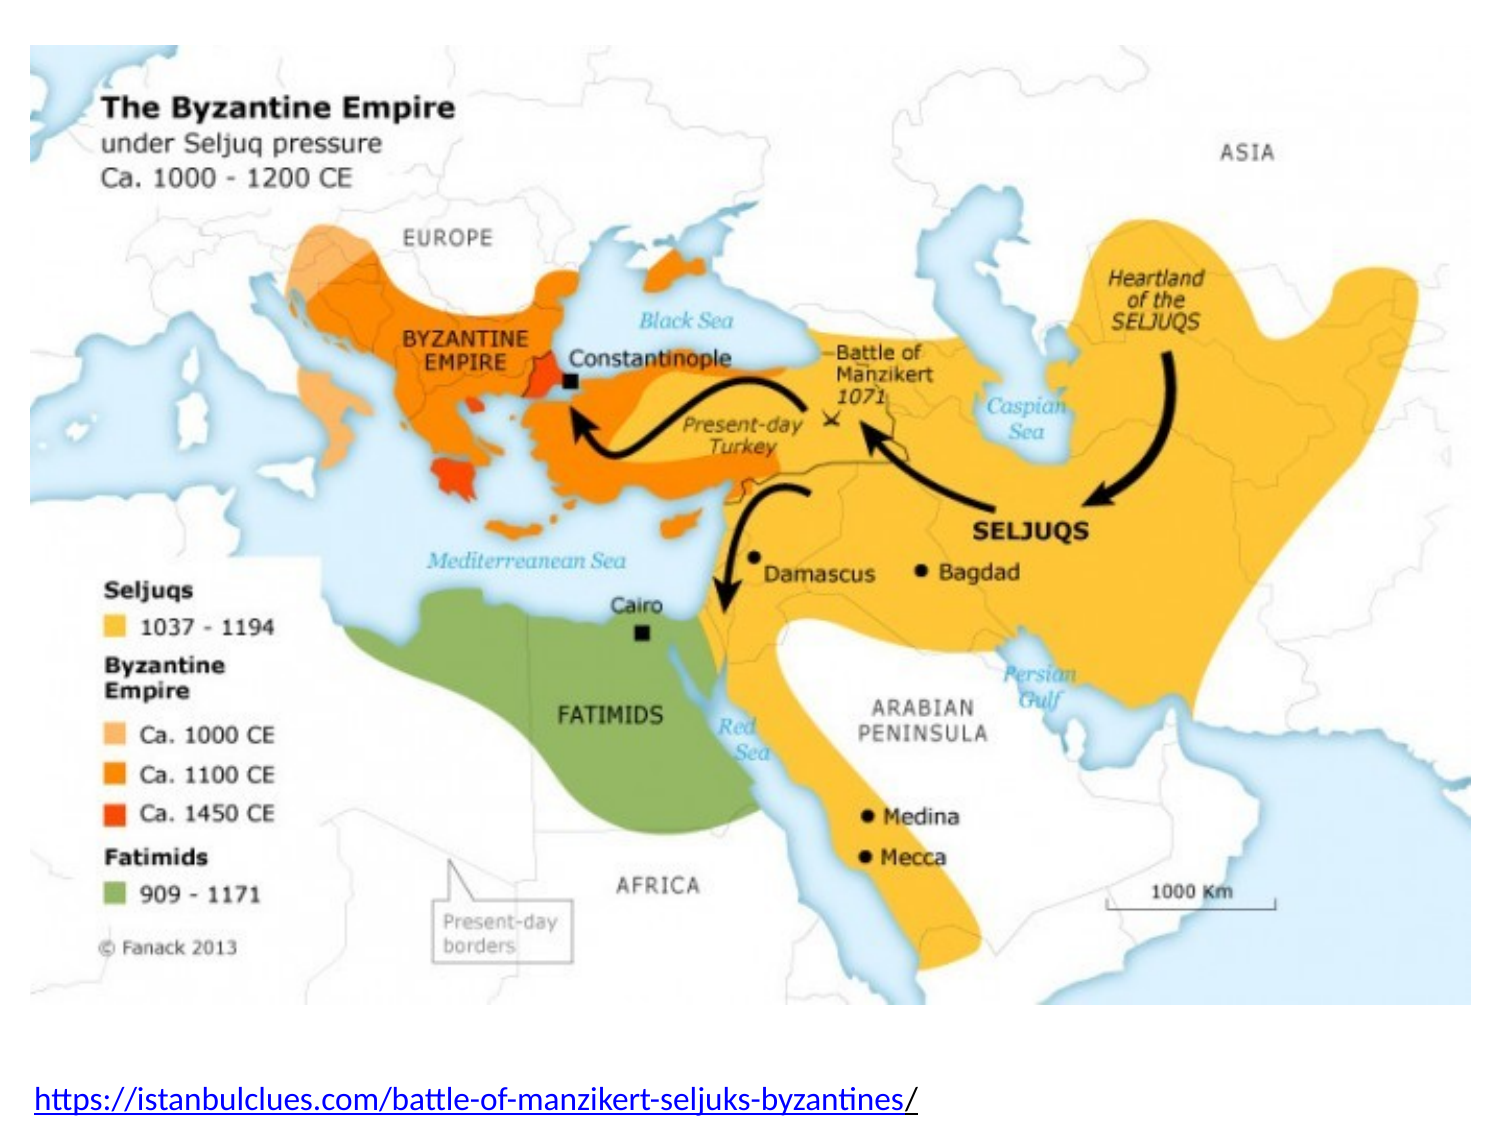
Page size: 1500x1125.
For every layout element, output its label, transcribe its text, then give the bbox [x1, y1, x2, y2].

picture [30, 45, 1471, 1006]
text_box https://istanbulclues.com/battle-of-manzikert-seljuks-byzantines/ [19, 1069, 1482, 1125]
